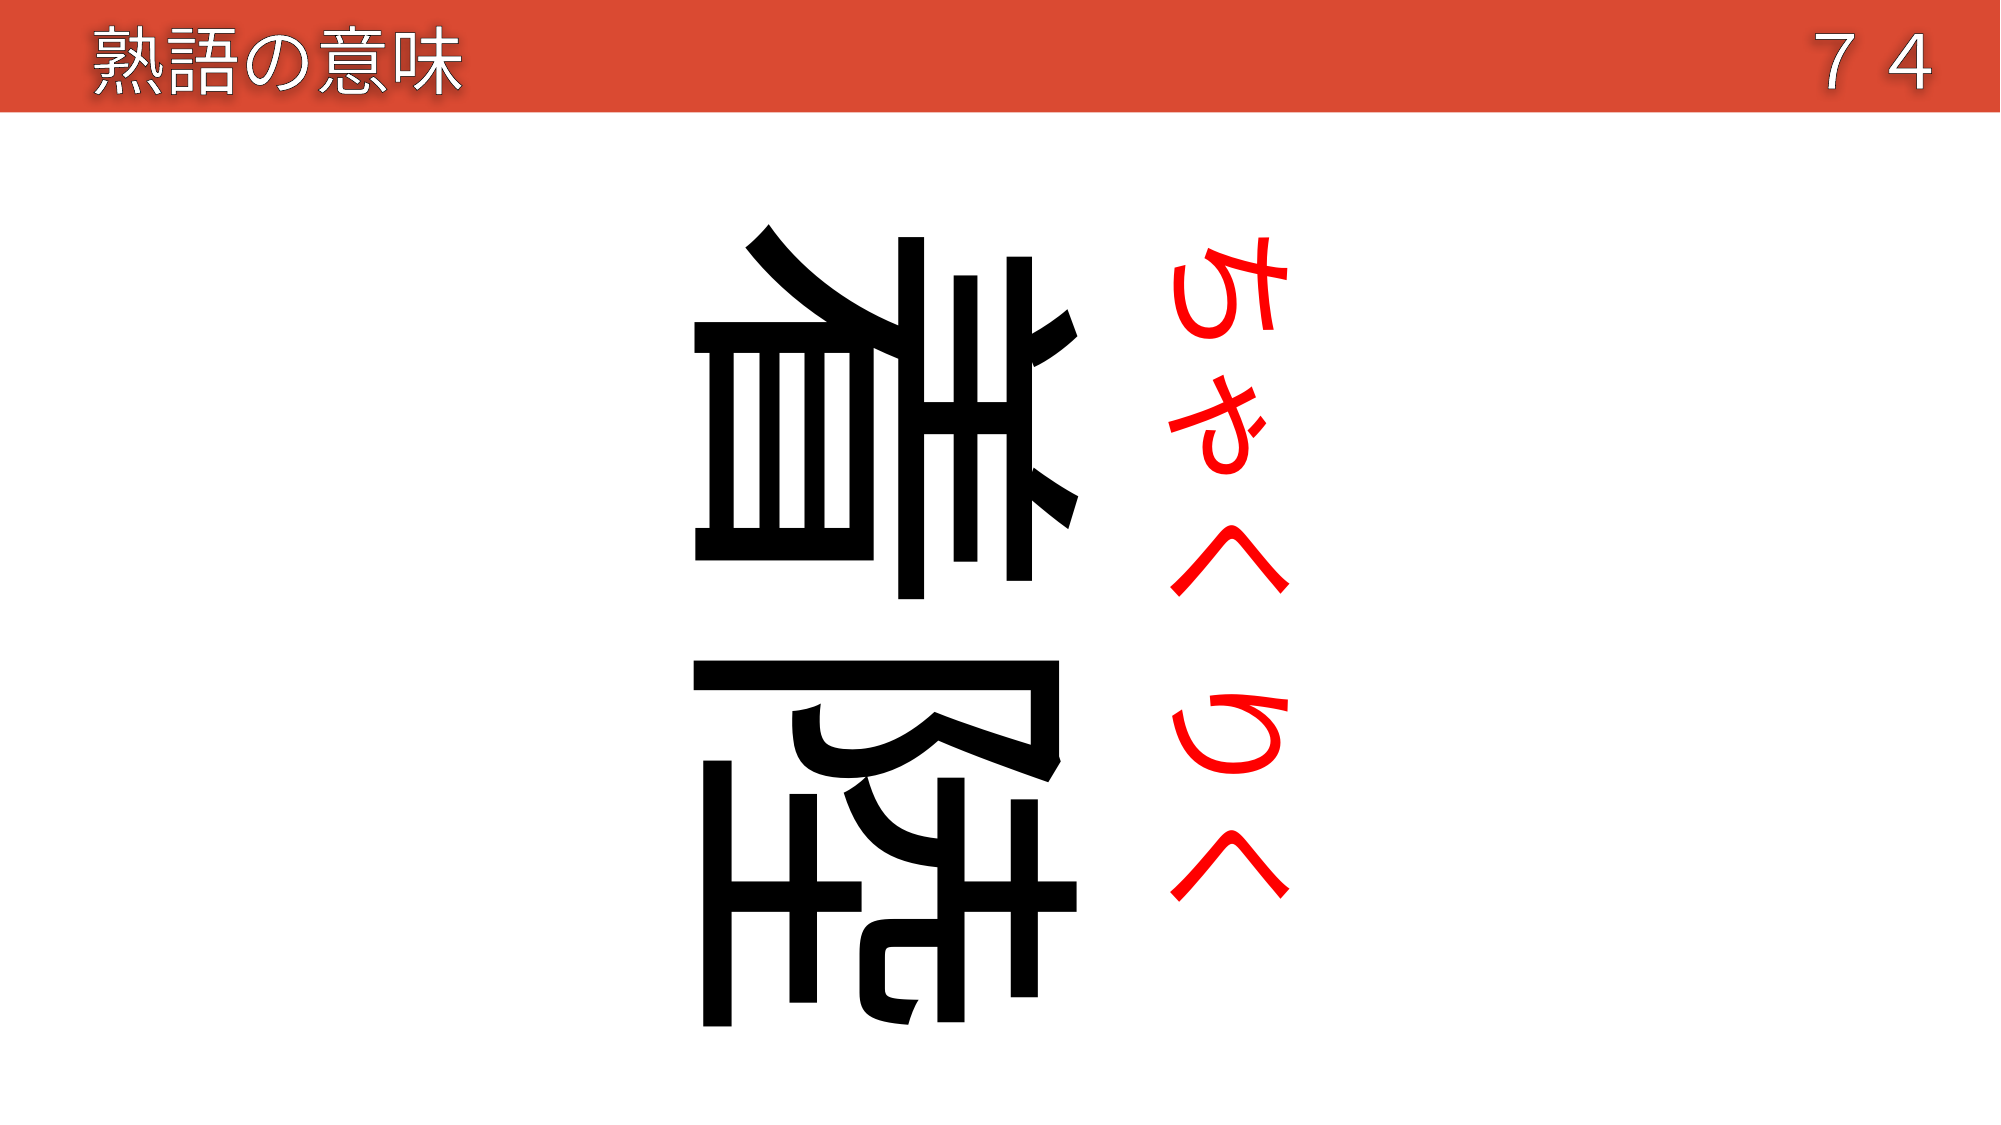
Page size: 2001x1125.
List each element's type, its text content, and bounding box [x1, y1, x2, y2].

text_box 着陸 [616, 195, 1152, 1125]
text_box ちゃく りく [1127, 207, 1324, 987]
text_box [0, 0, 2000, 113]
text_box 熟語の意味 [75, 6, 1201, 112]
text_box ７４ [1782, 6, 1963, 112]
